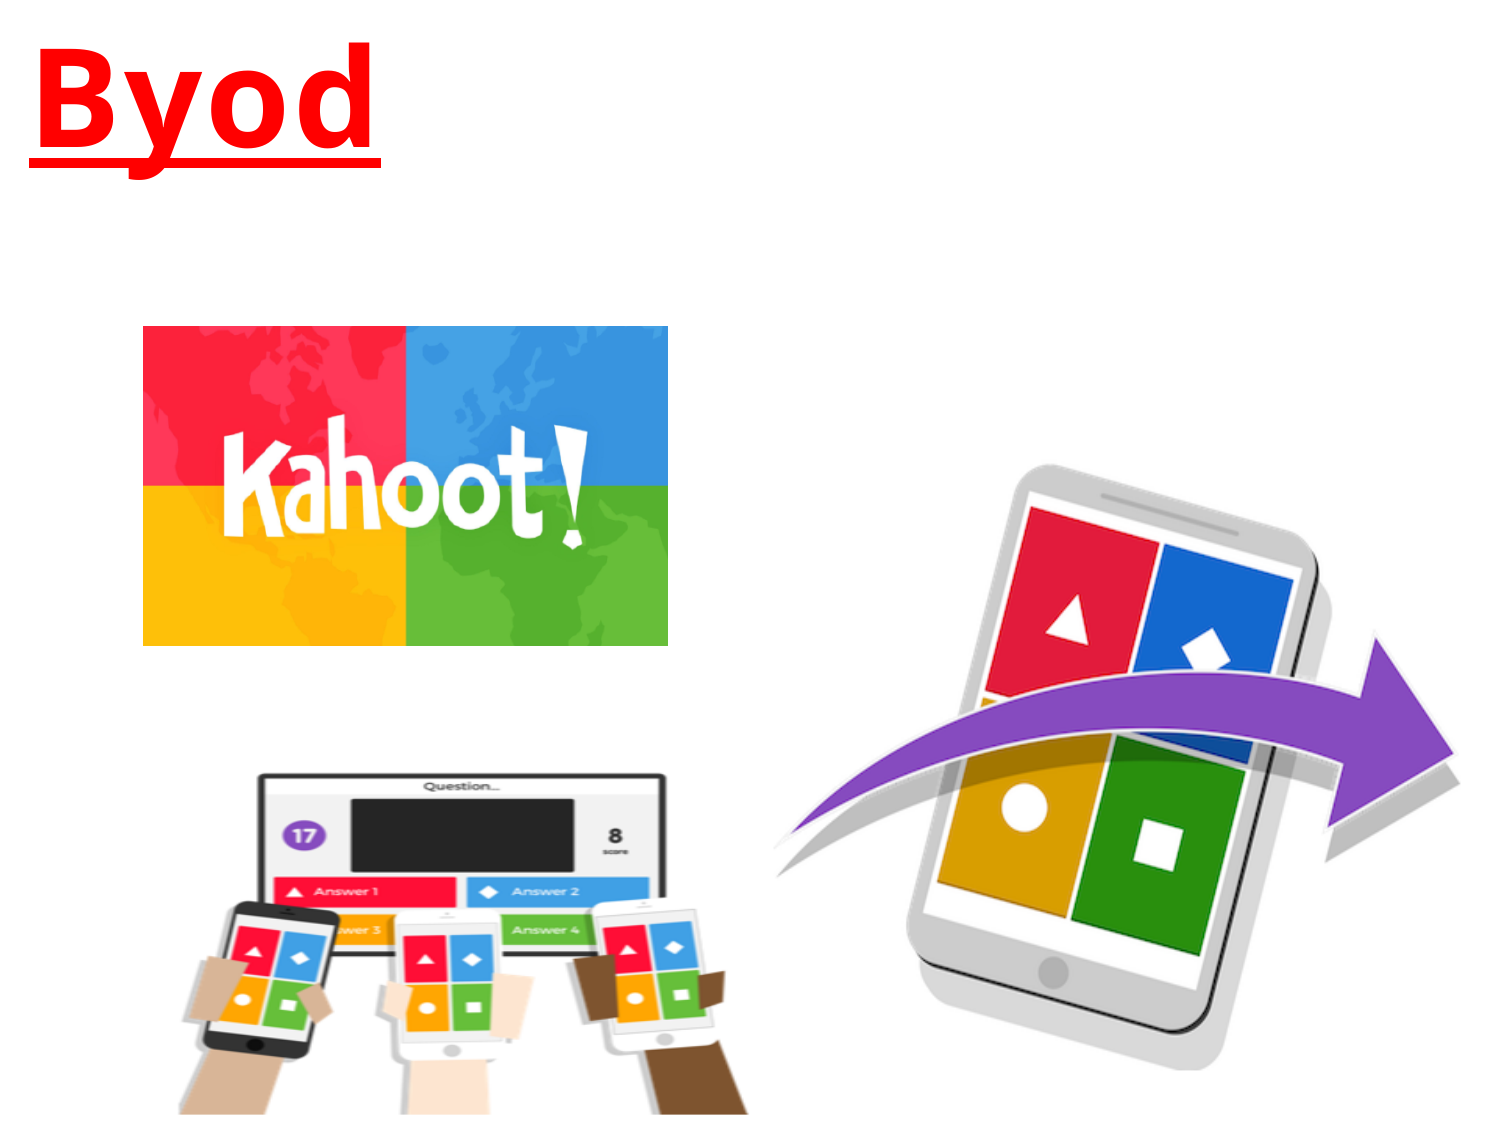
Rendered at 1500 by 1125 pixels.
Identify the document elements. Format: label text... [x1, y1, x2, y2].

picture [143, 453, 1462, 1125]
picture [143, 326, 668, 646]
text_box Byod [13, 2, 916, 183]
